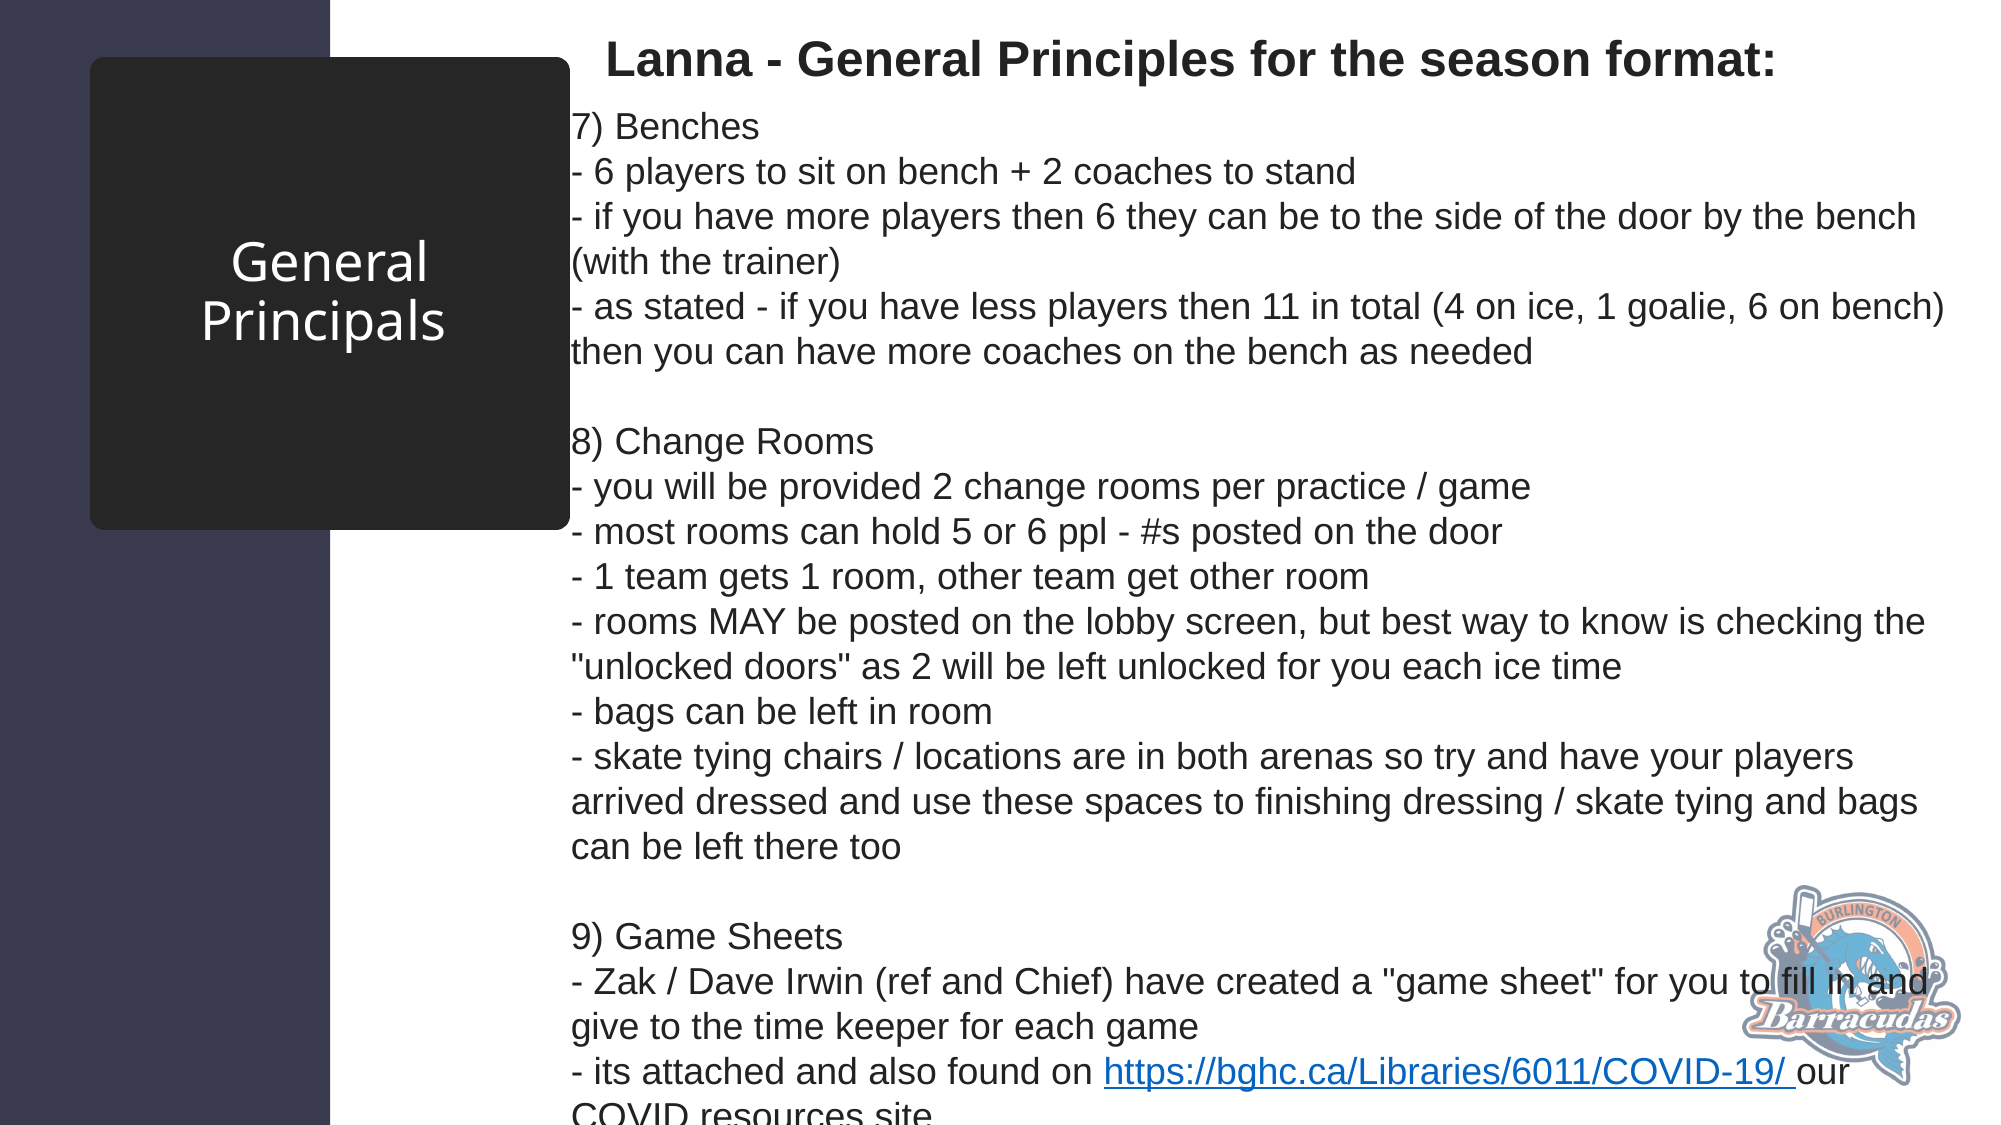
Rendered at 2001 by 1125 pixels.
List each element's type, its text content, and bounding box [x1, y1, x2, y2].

text_box [0, 0, 331, 1125]
picture [1742, 885, 1961, 1086]
text_box Lanna - General Principles for the season format: [590, 18, 1961, 94]
text_box 7) Benches - 6 players to sit on bench + 2 coaches to stand - if you have more players then 6 they can be to the side of the door by the bench (with the trainer) - as stated - if you have less players then 11 in total (4 on ice, 1 goalie, 6 on bench) then you can have more coaches on the bench as needed 8) Change Rooms - you will be provided 2 change rooms per practice / game - most rooms can hold 5 or 6 ppl - #s posted on the door - 1 team gets 1 room, other team get other room - rooms MAY be posted on the lobby screen, but best way to know is checking the "unlocked doors" as 2 will be left unlocked for you each ice time - bags can be left in room - skate tying chairs / locations are in both arenas so try and have your players arrived dressed and use these spaces to finishing dressing / skate tying and bags can be left there too 9) Game Sheets - Zak / Dave Irwin (ref and Chief) have created a "game sheet" for you to fill in and give to the time keeper for each game - its attached and also found on https://bghc.ca/Libraries/6011/COVID-19/ our COVID resources site [556, 94, 1994, 1125]
text_box [331, 0, 2000, 1125]
title General Principals [104, 71, 557, 516]
